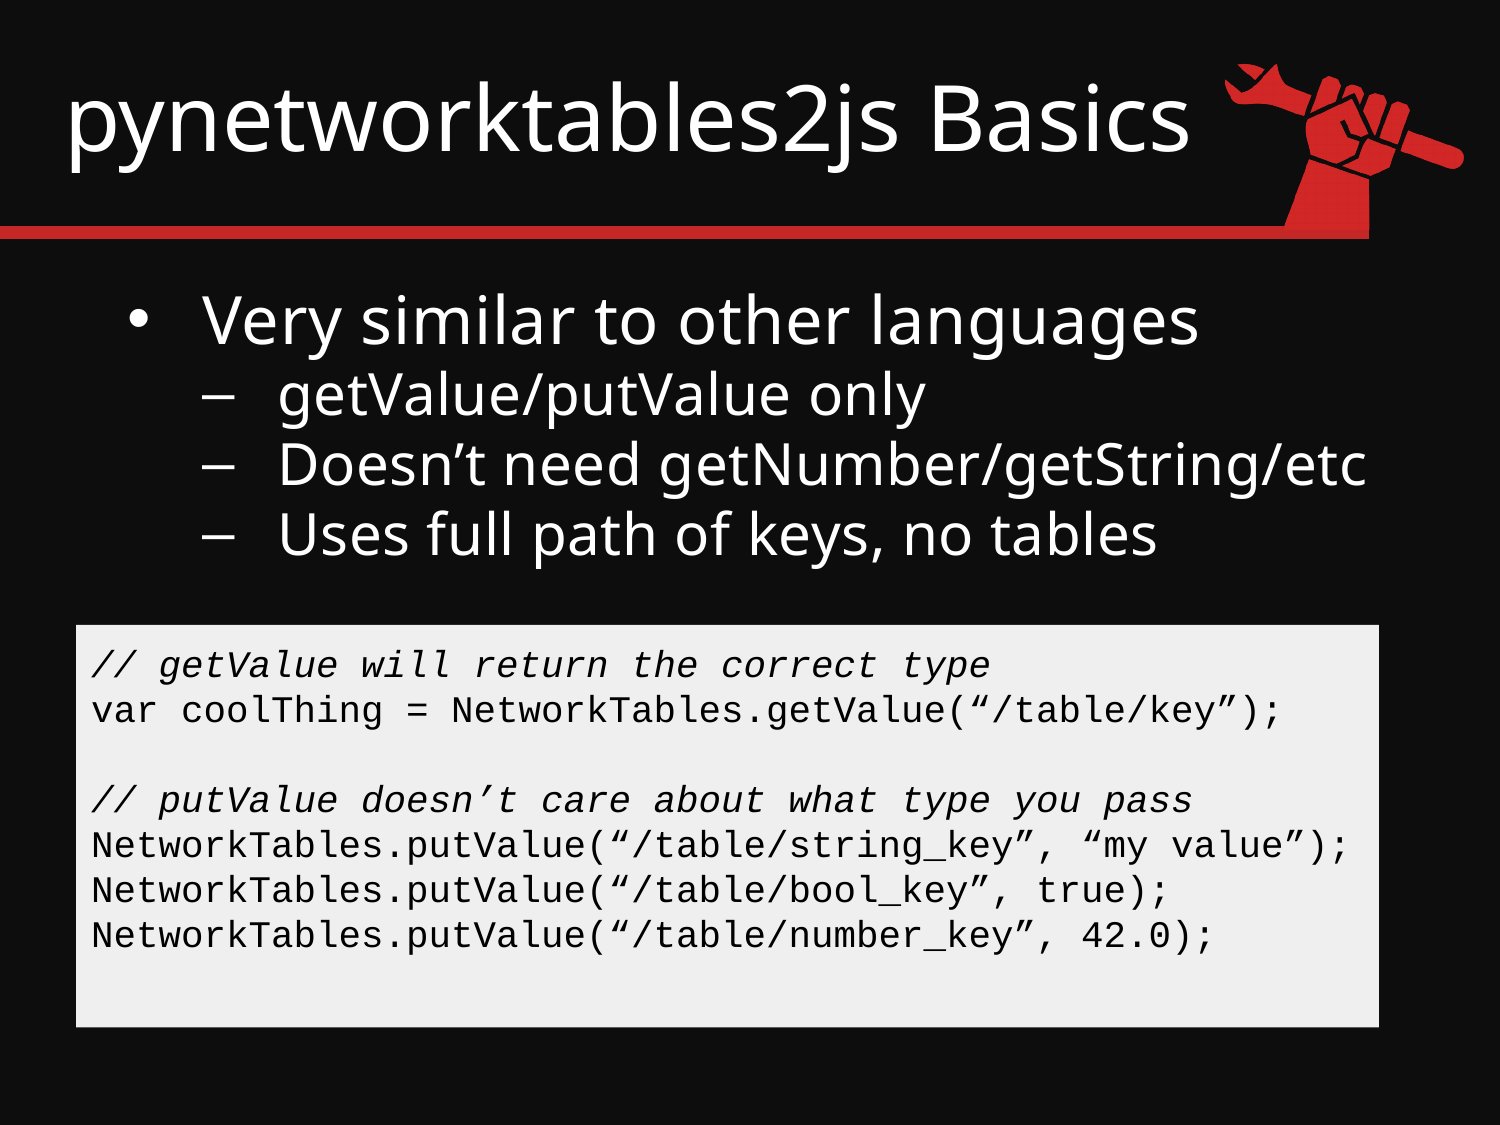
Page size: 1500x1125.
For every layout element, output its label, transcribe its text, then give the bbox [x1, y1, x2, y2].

title pynetworktables2js Basics [49, 45, 1245, 233]
list Very similar to other languages getValue/putValue only Doesn’t need getNumber/getString/etc Uses full path of keys, no tables [75, 262, 1425, 1005]
text_box // getValue will return the correct type var coolThing = NetworkTables.getValue(“/table/key”); // putValue doesn’t care about what type you pass NetworkTables.putValue(“/table/string_key”, “my value”); NetworkTables.putValue(“/table/bool_key”, true); NetworkTables.putValue(“/table/number_key”, 42.0); [76, 624, 1379, 1028]
picture [1220, 55, 1466, 243]
